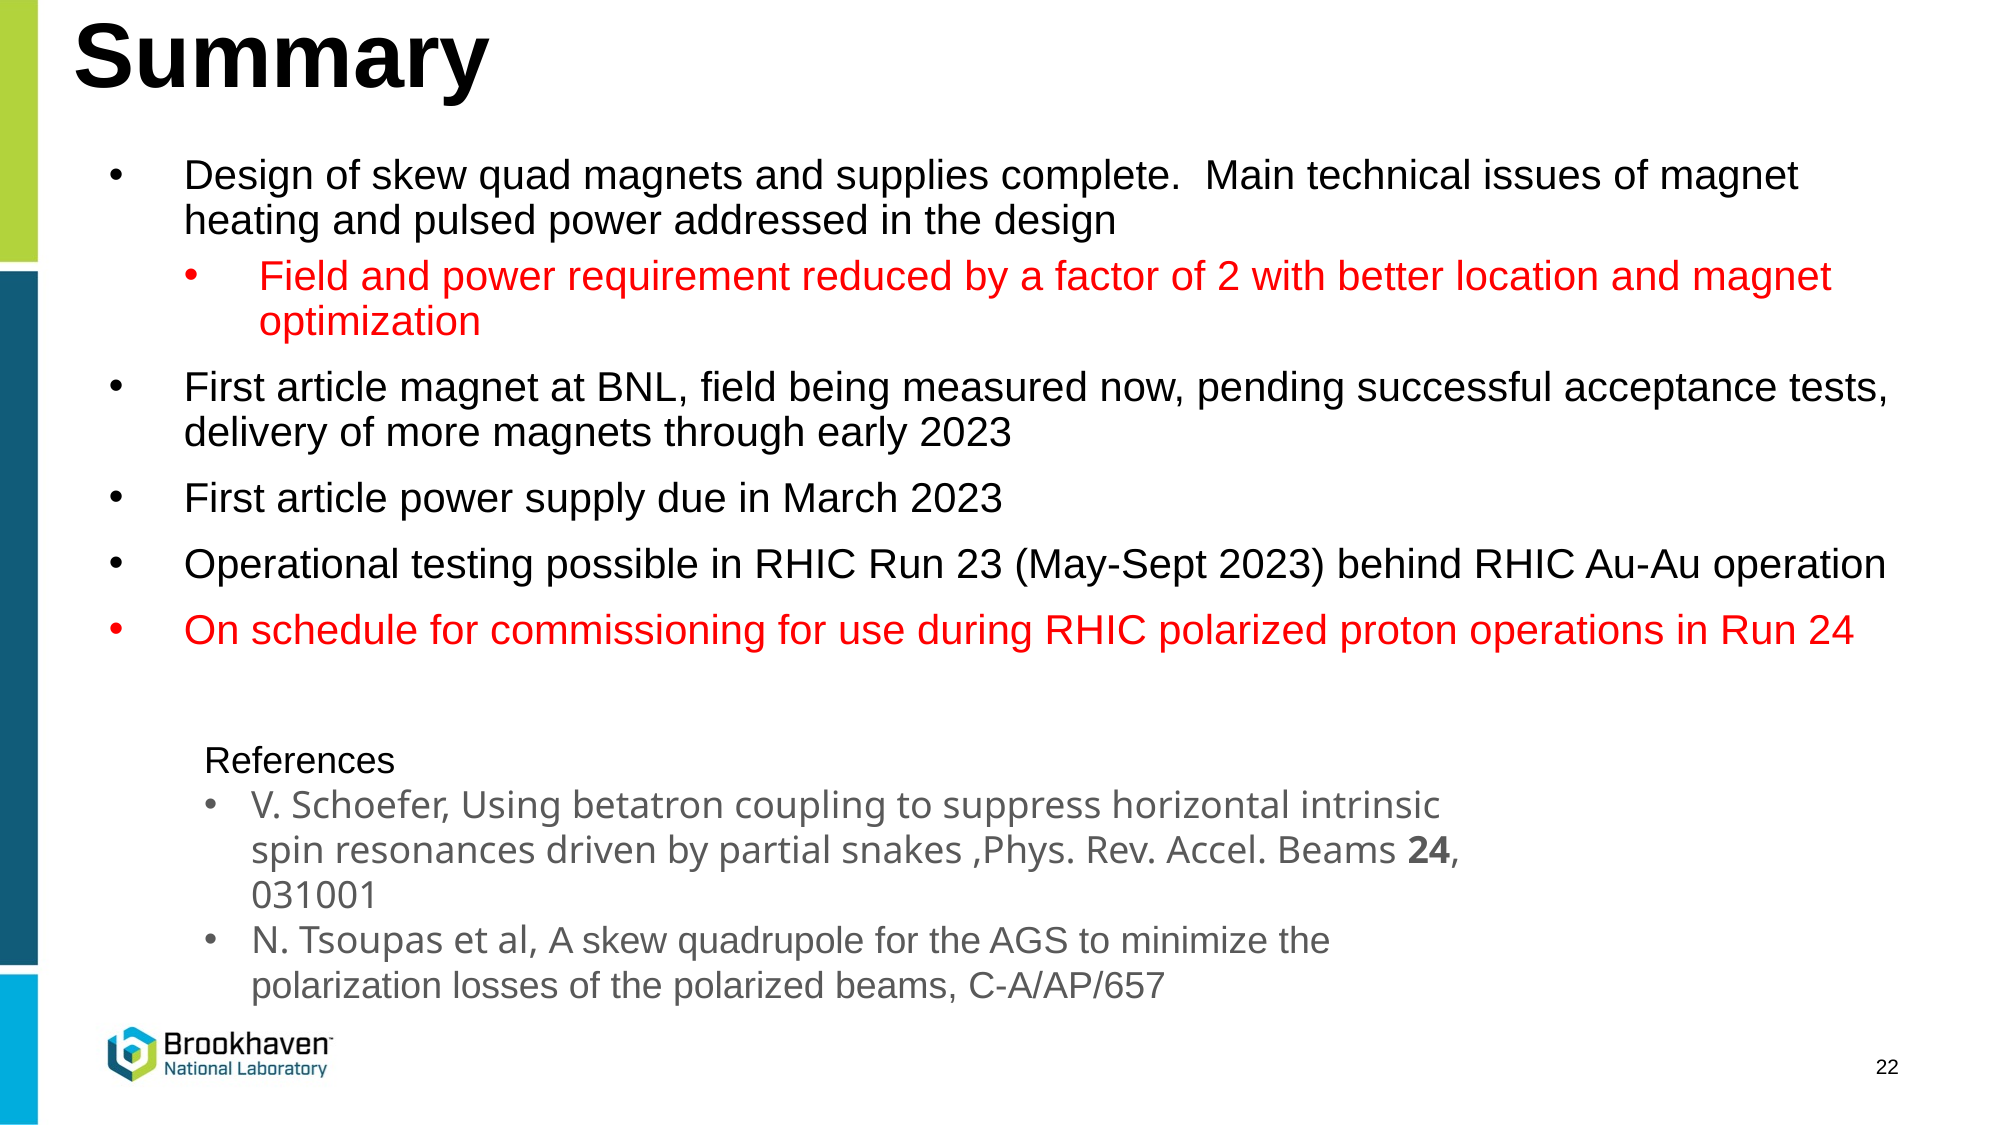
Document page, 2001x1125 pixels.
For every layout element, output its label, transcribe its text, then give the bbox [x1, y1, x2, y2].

title Summary [58, 0, 1871, 116]
slide_number 22 [1835, 1036, 1907, 1097]
text_box References V. Schoefer, Using betatron coupling to suppress horizontal intrinsic spin resonances driven by partial snakes ,Phys. Rev. Accel. Beams 24, 031001 N. Tsoupas et al, A skew quadrupole for the AGS to minimize the polarization losses of the polarized beams, C-A/AP/657 [189, 729, 1495, 1059]
list Design of skew quad magnets and supplies complete. Main technical issues of magnet heating and pulsed power addressed in the design Field and power requirement reduced by a factor of 2 with better location and magnet optimization First article magnet at BNL, field being measured now, pending successful acceptance tests, delivery of more magnets through early 2023 First article power supply due in March 2023 Operational testing possible in RHIC Run 23 (May-Sept 2023) behind RHIC Au-Au operation On schedule for commissioning for use during RHIC polarized proton operations in Run 24 [93, 146, 1907, 699]
picture [0, 0, 2001, 1125]
